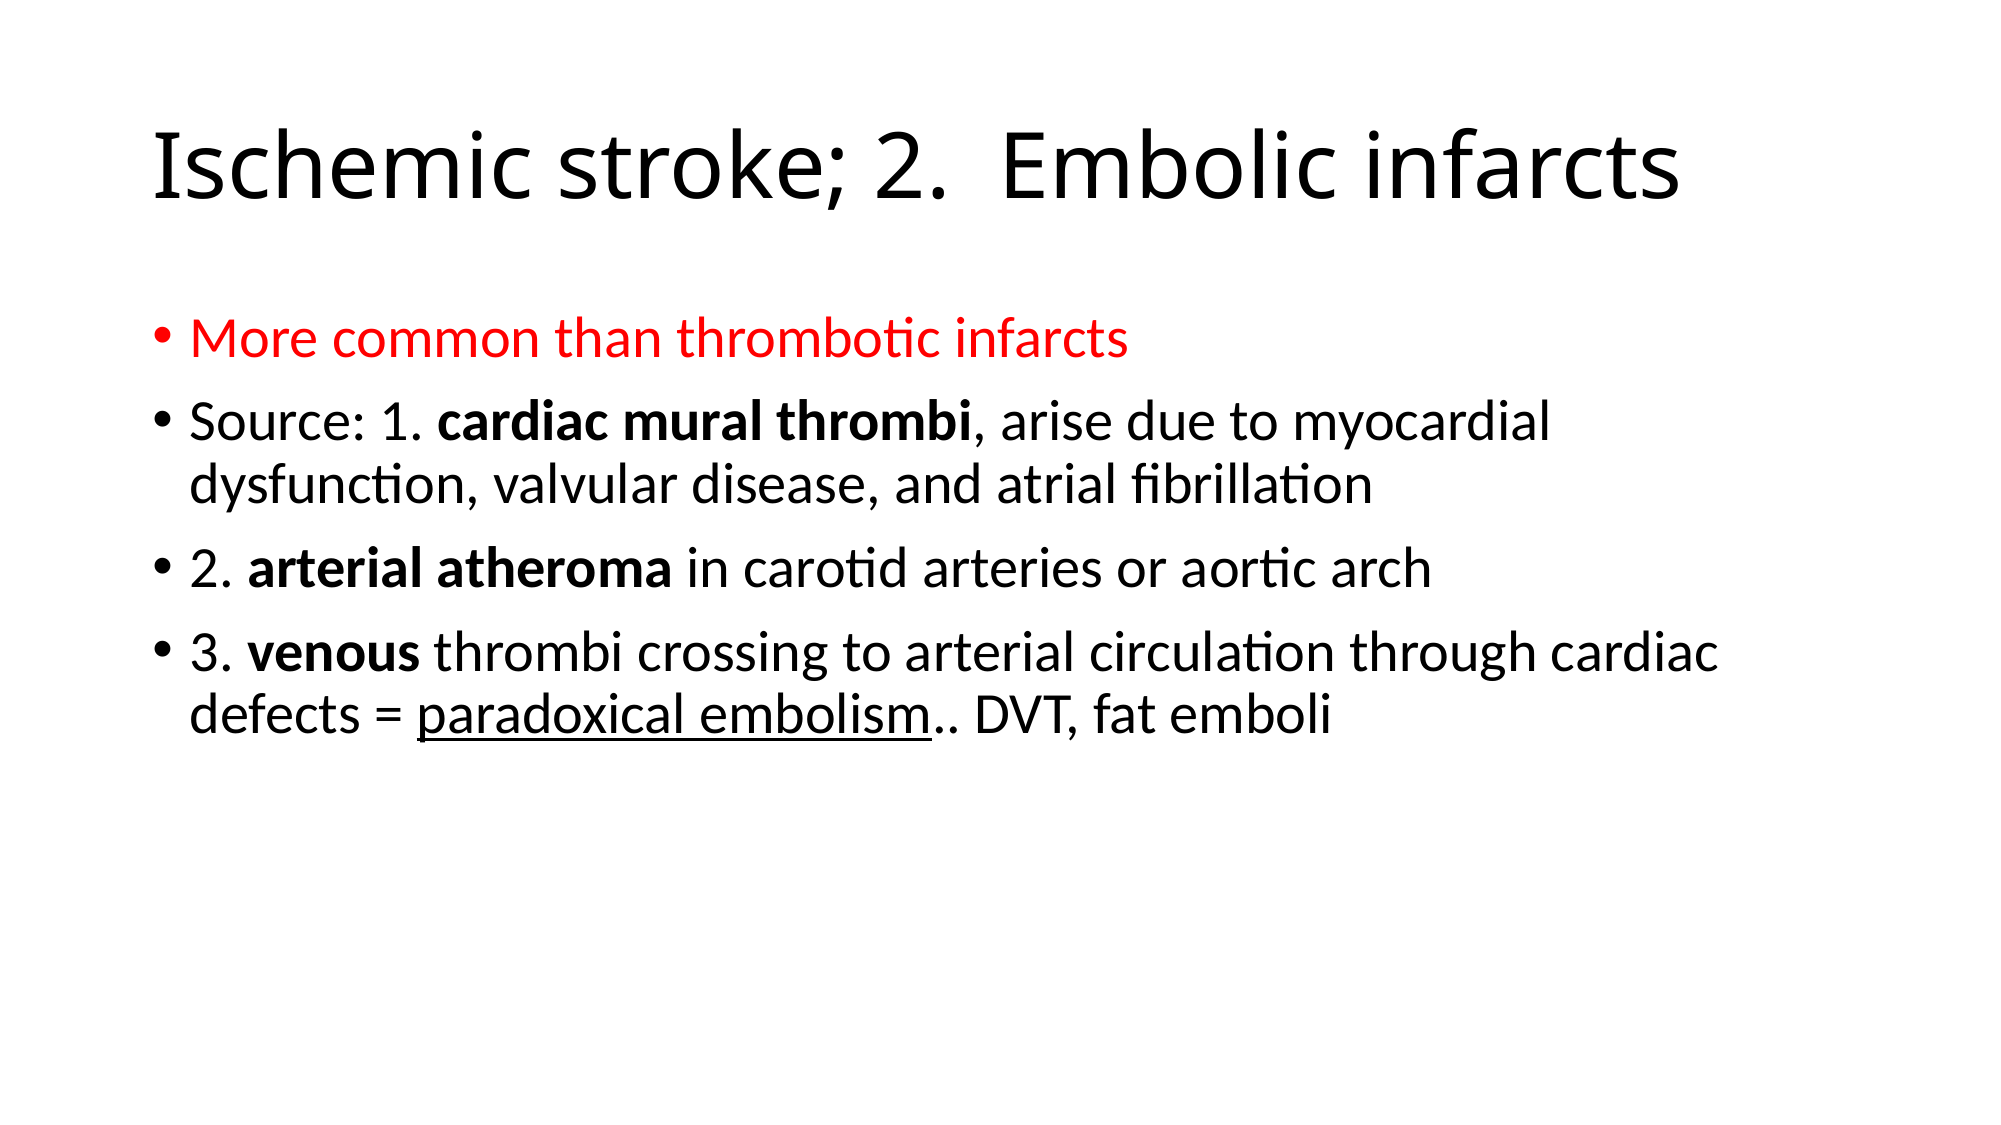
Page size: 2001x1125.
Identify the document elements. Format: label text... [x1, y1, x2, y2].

title Ischemic stroke; 2. Embolic infarcts [137, 59, 1863, 278]
list More common than thrombotic infarcts Source: 1. cardiac mural thrombi, arise due to myocardial dysfunction, valvular disease, and atrial fibrillation 2. arterial atheroma in carotid arteries or aortic arch 3. venous thrombi crossing to arterial circulation through cardiac defects = paradoxical embolism.. DVT, fat emboli [137, 299, 1863, 1014]
